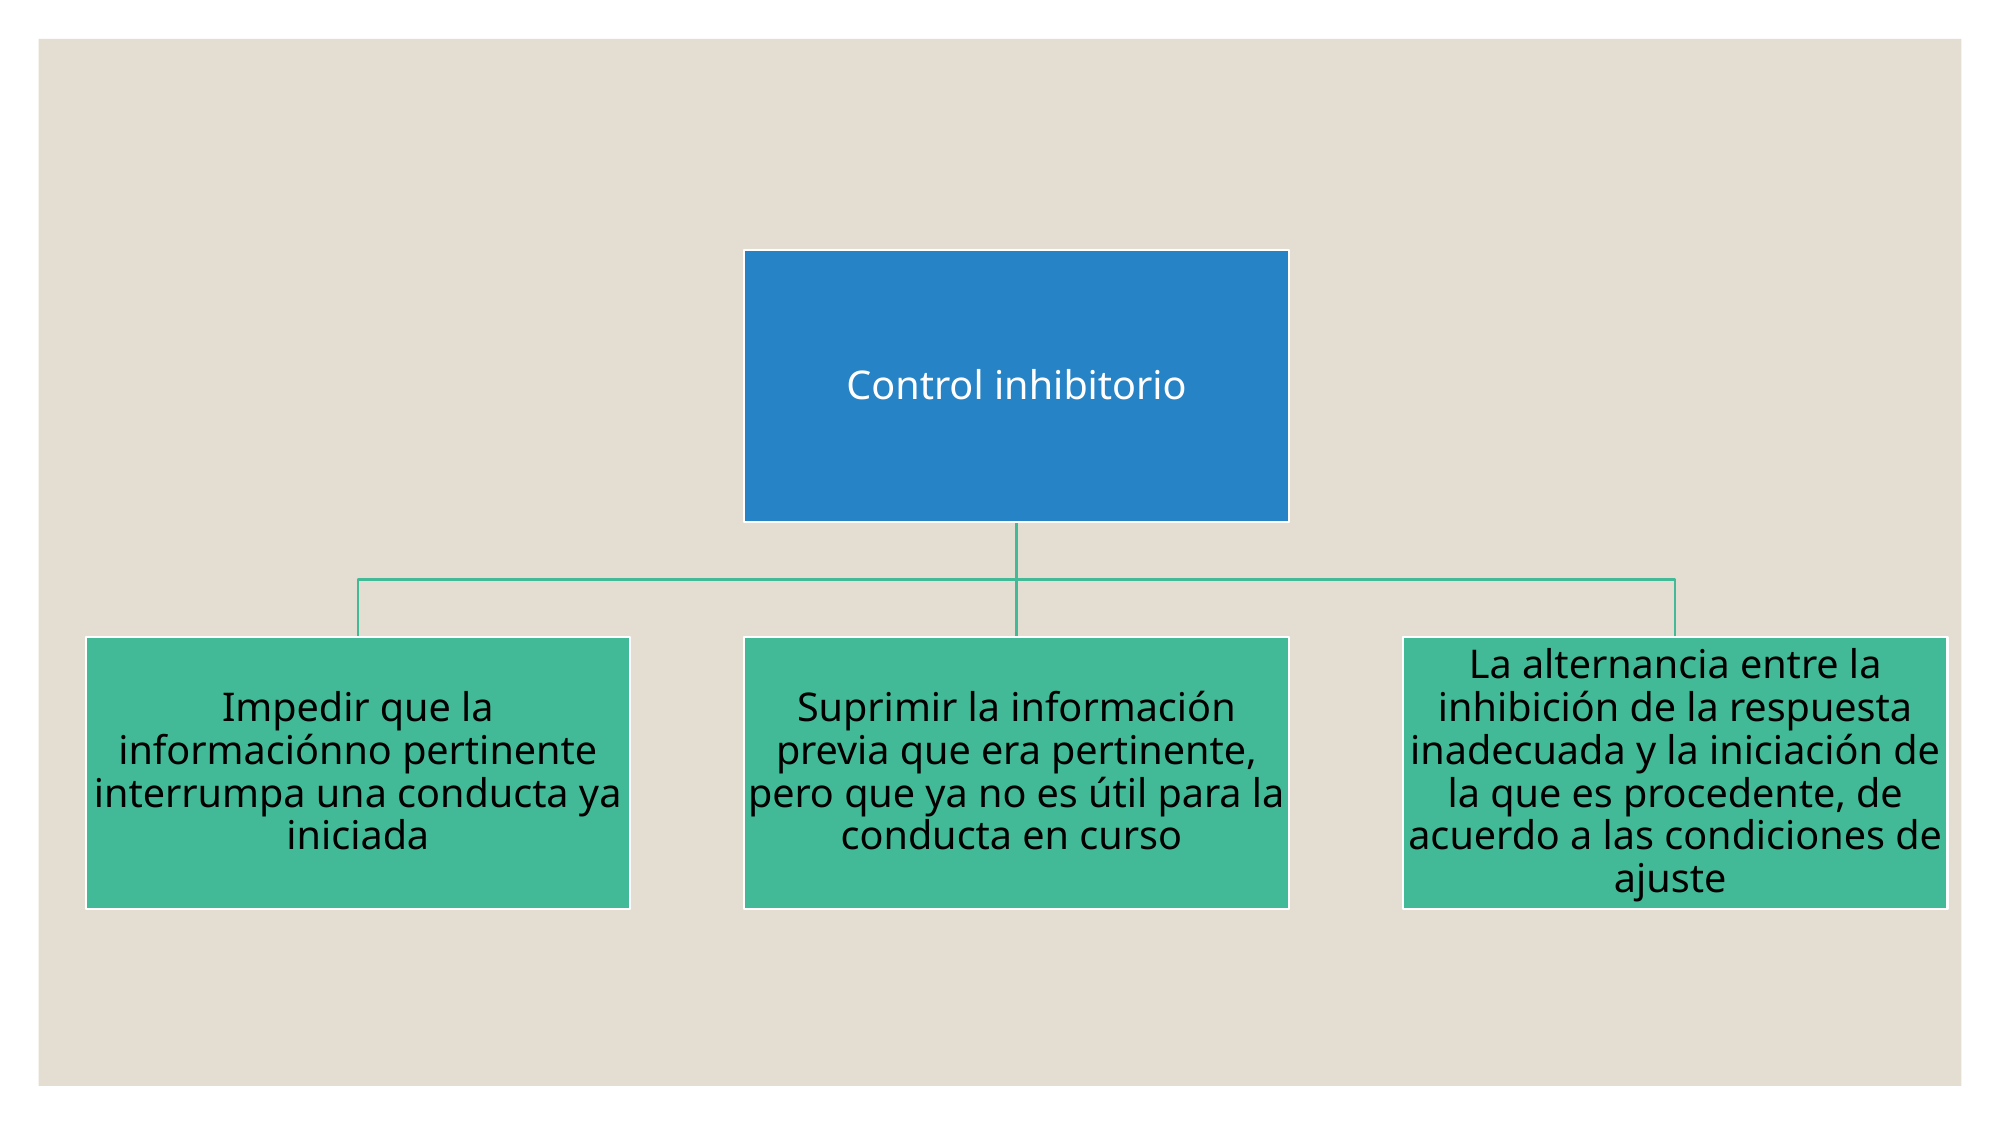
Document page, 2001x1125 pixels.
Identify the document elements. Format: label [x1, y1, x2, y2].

list [85, 191, 1948, 968]
